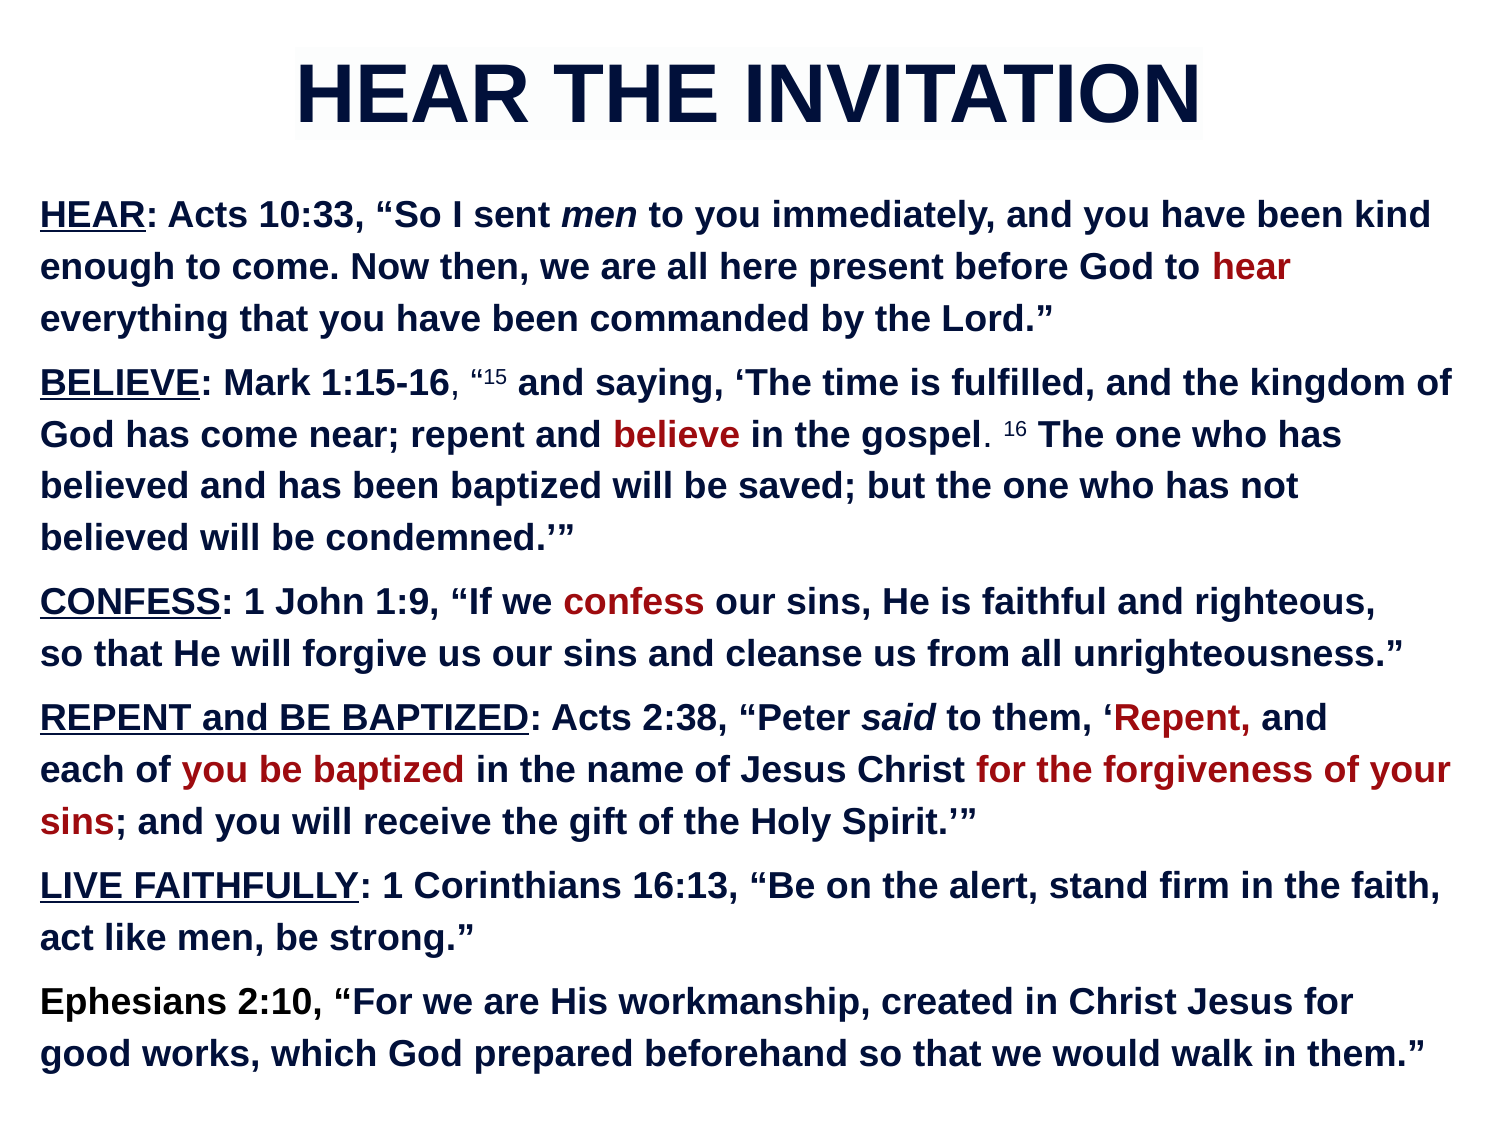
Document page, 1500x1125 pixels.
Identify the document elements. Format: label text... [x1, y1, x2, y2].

list HEAR: Acts 10:33, “So I sent men to you immediately, and you have been kind enough to come. Now then, we are all here present before God to hear everything that you have been commanded by the Lord.” BELIEVE: Mark 1:15-16, “15 and saying, ‘The time is fulfilled, and the kingdom of God has come near; repent and believe in the gospel. 16 The one who has believed and has been baptized will be saved; but the one who has not believed will be condemned.’” CONFESS: 1 John 1:9, “If we confess our sins, He is faithful and righteous, so that He will forgive us our sins and cleanse us from all unrighteousness.” REPENT and BE BAPTIZED: Acts 2:38, “Peter said to them, ‘Repent, and each of you be baptized in the name of Jesus Christ for the forgiveness of your sins; and you will receive the gift of the Holy Spirit.’” LIVE FAITHFULLY: 1 Corinthians 16:13, “Be on the alert, stand firm in the faith, act like men, be strong.” Ephesians 2:10, “For we are His workmanship, created in Christ Jesus for good works, which God prepared beforehand so that we would walk in them.” [24, 175, 1473, 1082]
title HEAR THE INVITATION [11, 0, 1488, 198]
